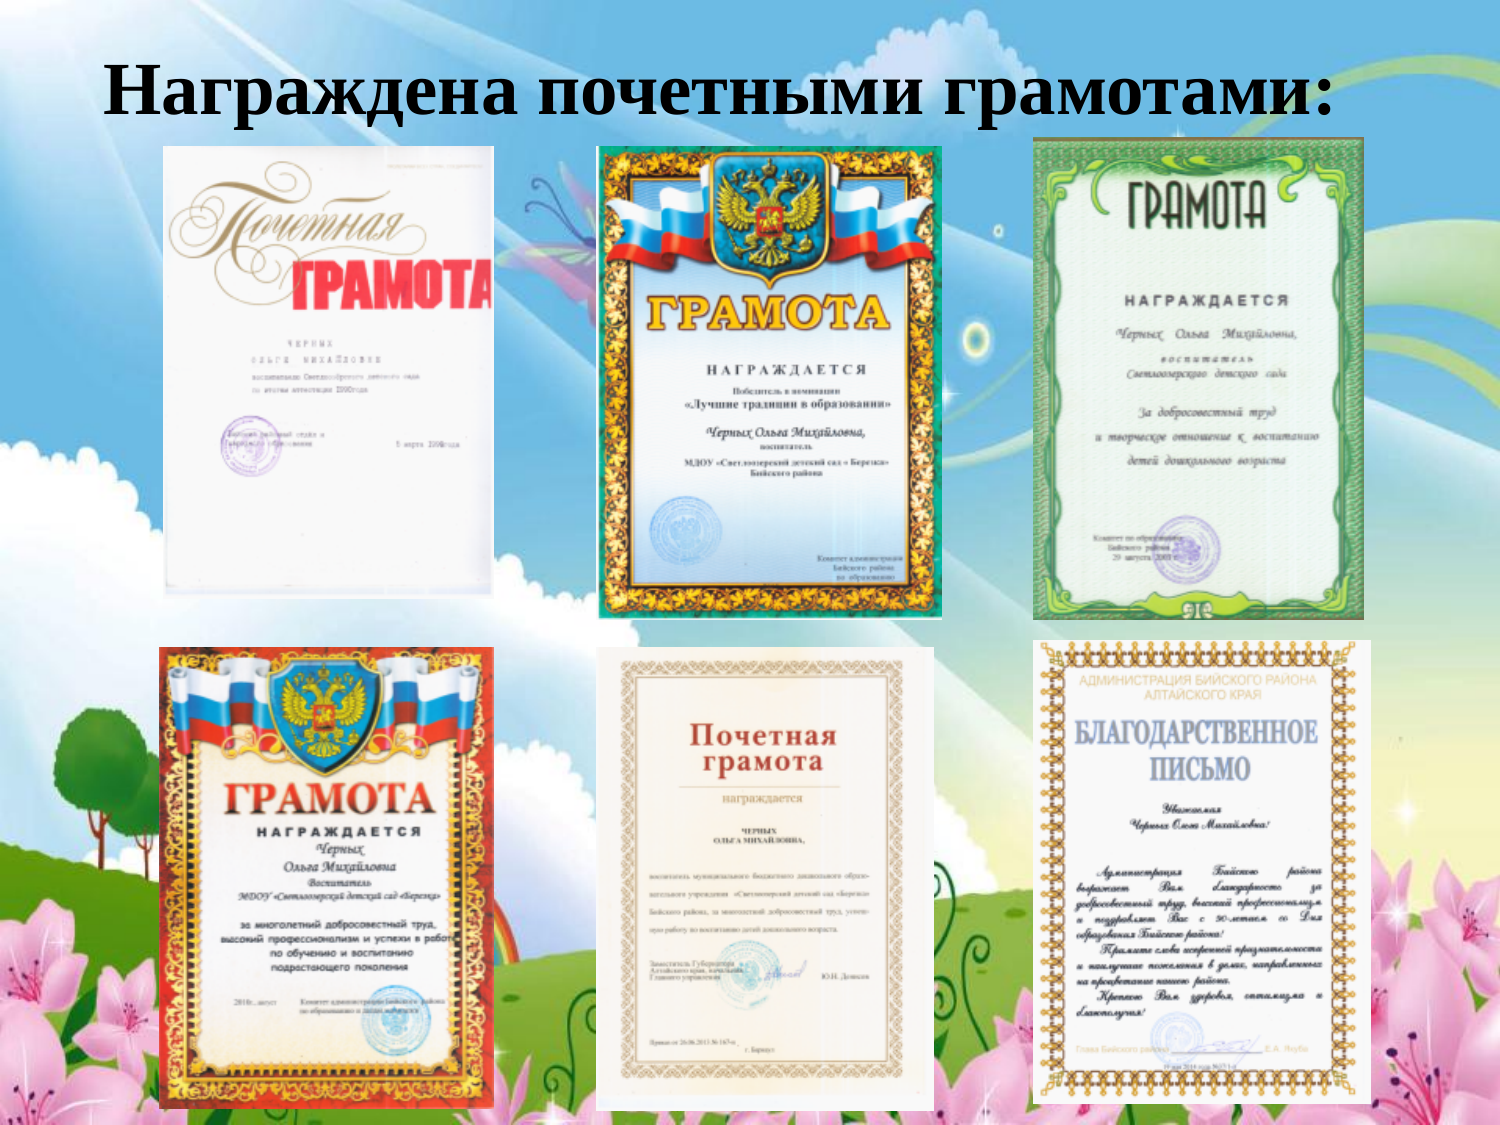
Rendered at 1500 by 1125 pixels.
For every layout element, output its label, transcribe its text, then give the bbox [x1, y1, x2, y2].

list Награждена почетными грамотами: [88, 42, 1383, 220]
picture [0, 0, 1500, 1125]
